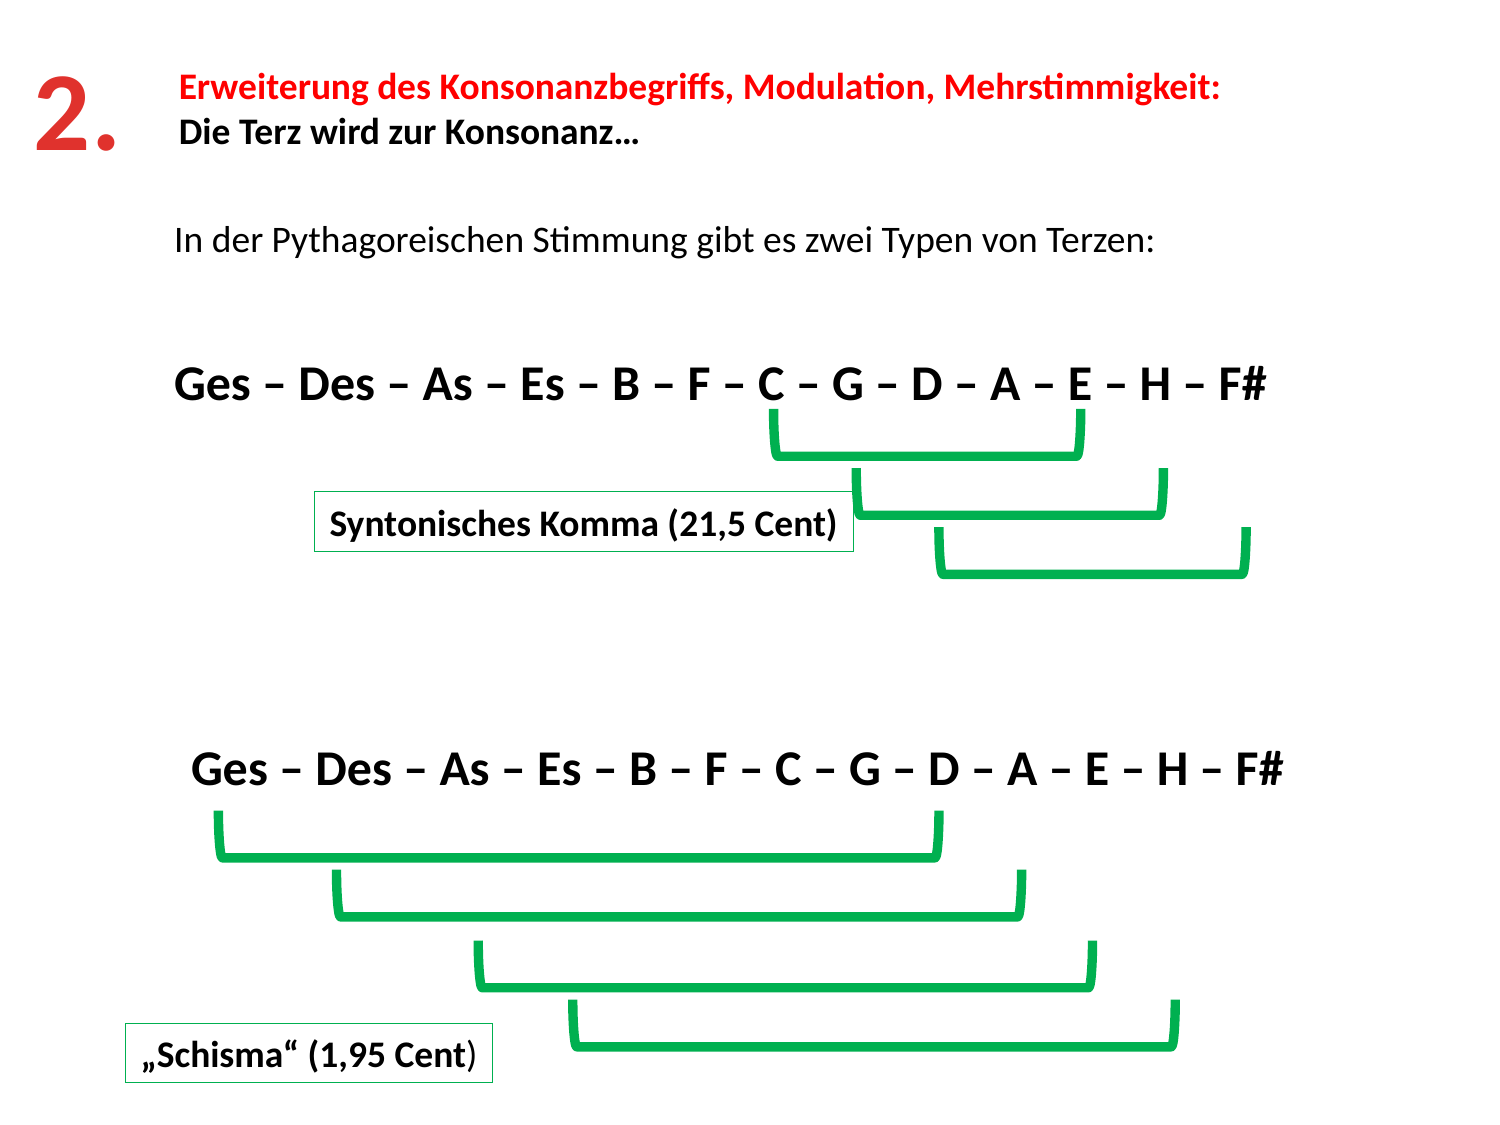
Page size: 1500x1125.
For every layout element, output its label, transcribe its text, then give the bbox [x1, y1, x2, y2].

text_box [219, 848, 939, 859]
text_box [477, 940, 1094, 989]
text_box [938, 527, 1247, 576]
text_box [335, 869, 1023, 918]
text_box [855, 468, 1165, 517]
text_box „Schisma“ (1,95 Cent) [125, 1023, 493, 1083]
text_box In der Pythagoreischen Stimmung gibt es zwei Typen von Terzen: Ges – Des – As – Es – B – F – C – G – D – A – E – H – F# [159, 208, 1341, 418]
text_box Syntonisches Komma (21,5 Cent) [314, 491, 854, 552]
text_box 2. [18, 30, 137, 181]
text_box Ges – Des – As – Es – B – F – C – G – D – A – E – H – F# [176, 727, 1300, 848]
text_box [772, 408, 1082, 457]
text_box [572, 999, 1177, 1048]
text_box Erweiterung des Konsonanzbegriffs, Modulation, Mehrstimmigkeit: Die Terz wird zur Konsonanz… [163, 54, 1238, 160]
